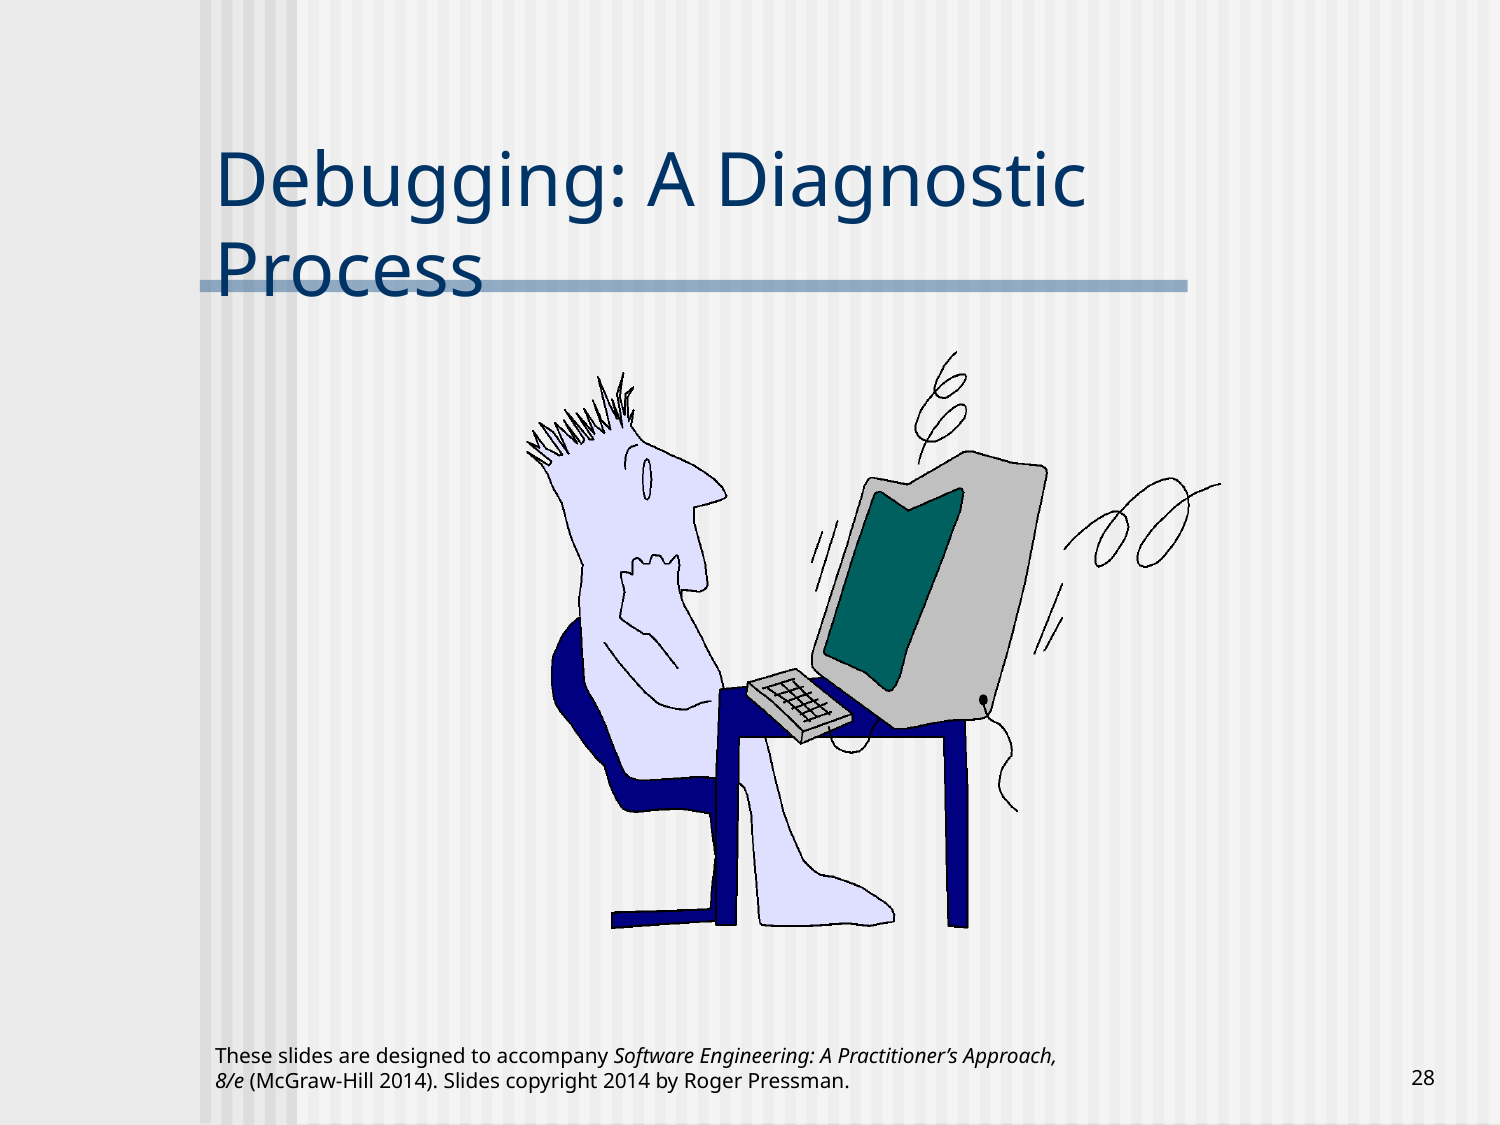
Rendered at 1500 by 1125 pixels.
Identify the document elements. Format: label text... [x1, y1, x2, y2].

picture [524, 349, 1222, 931]
text_box These slides are designed to accompany Software Engineering: A Practitioner’s Approach, 8/e (McGraw-Hill 2014). Slides copyright 2014 by Roger Pressman. [199, 1024, 1100, 1100]
title Debugging: A Diagnostic Process [200, 162, 1375, 280]
text_box ‹#› [1237, 1024, 1450, 1100]
